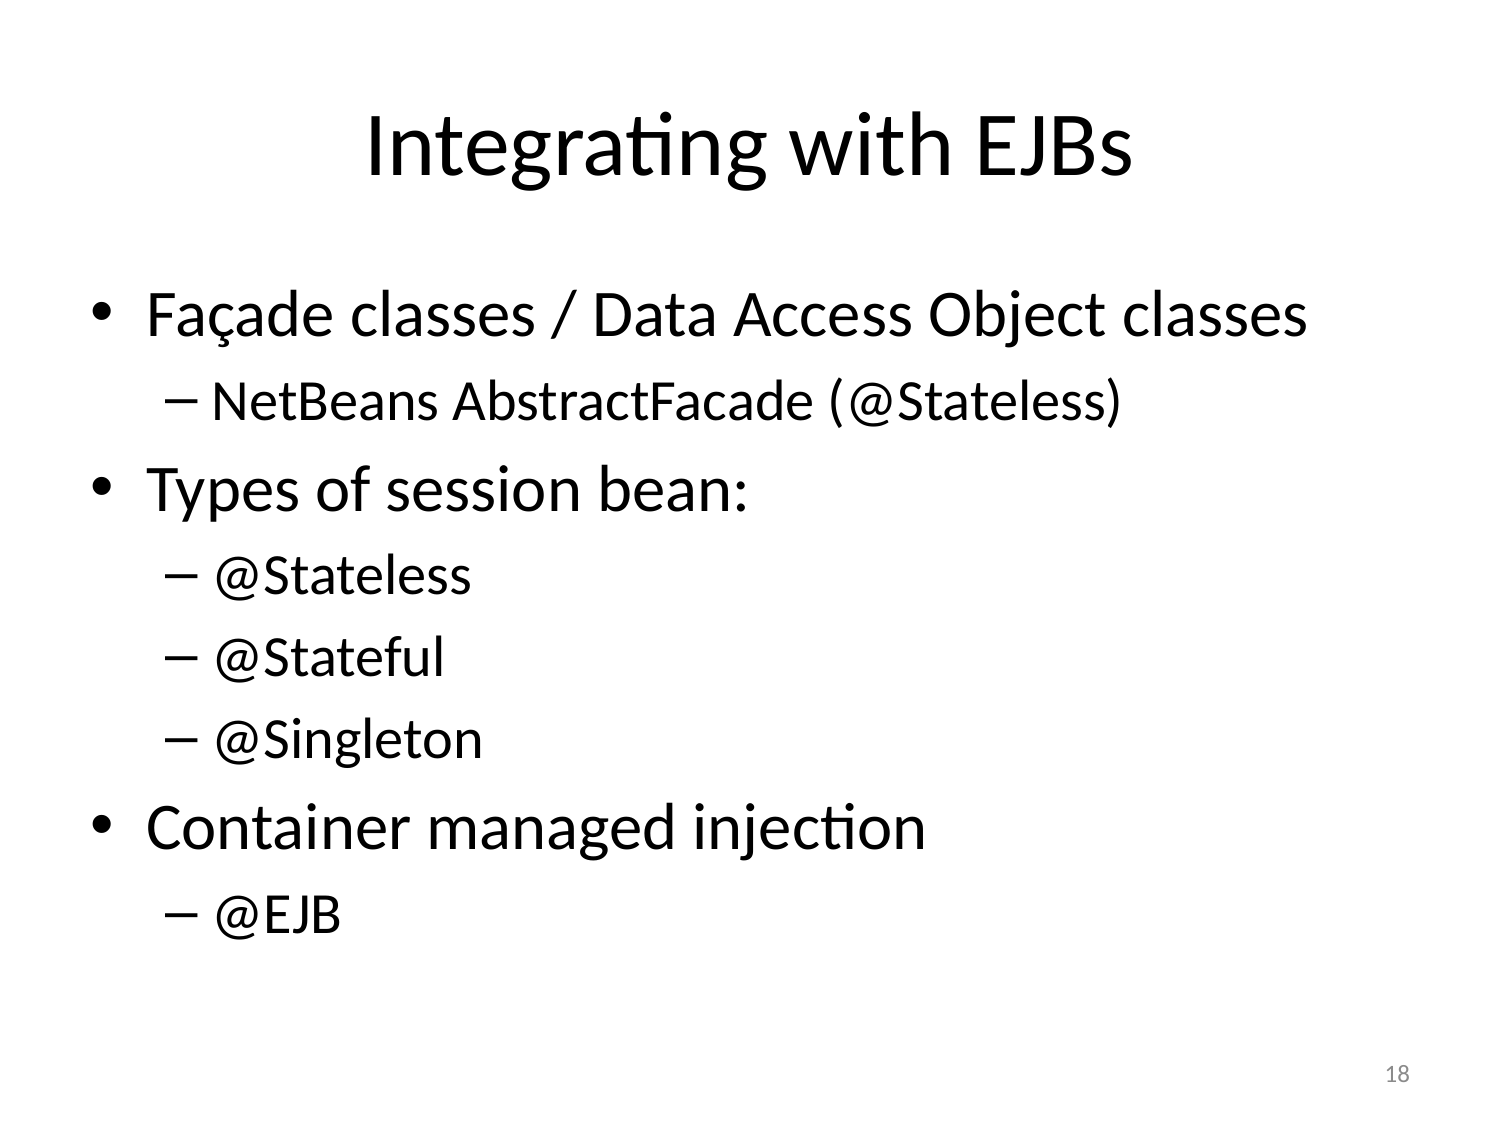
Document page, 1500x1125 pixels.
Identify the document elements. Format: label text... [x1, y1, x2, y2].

slide_number 18 [1074, 1042, 1425, 1103]
list Façade classes / Data Access Object classes NetBeans AbstractFacade (@Stateless) Types of session bean: @Stateless @Stateful @Singleton Container managed injection @EJB [75, 262, 1425, 1005]
title Integrating with EJBs [75, 45, 1425, 233]
